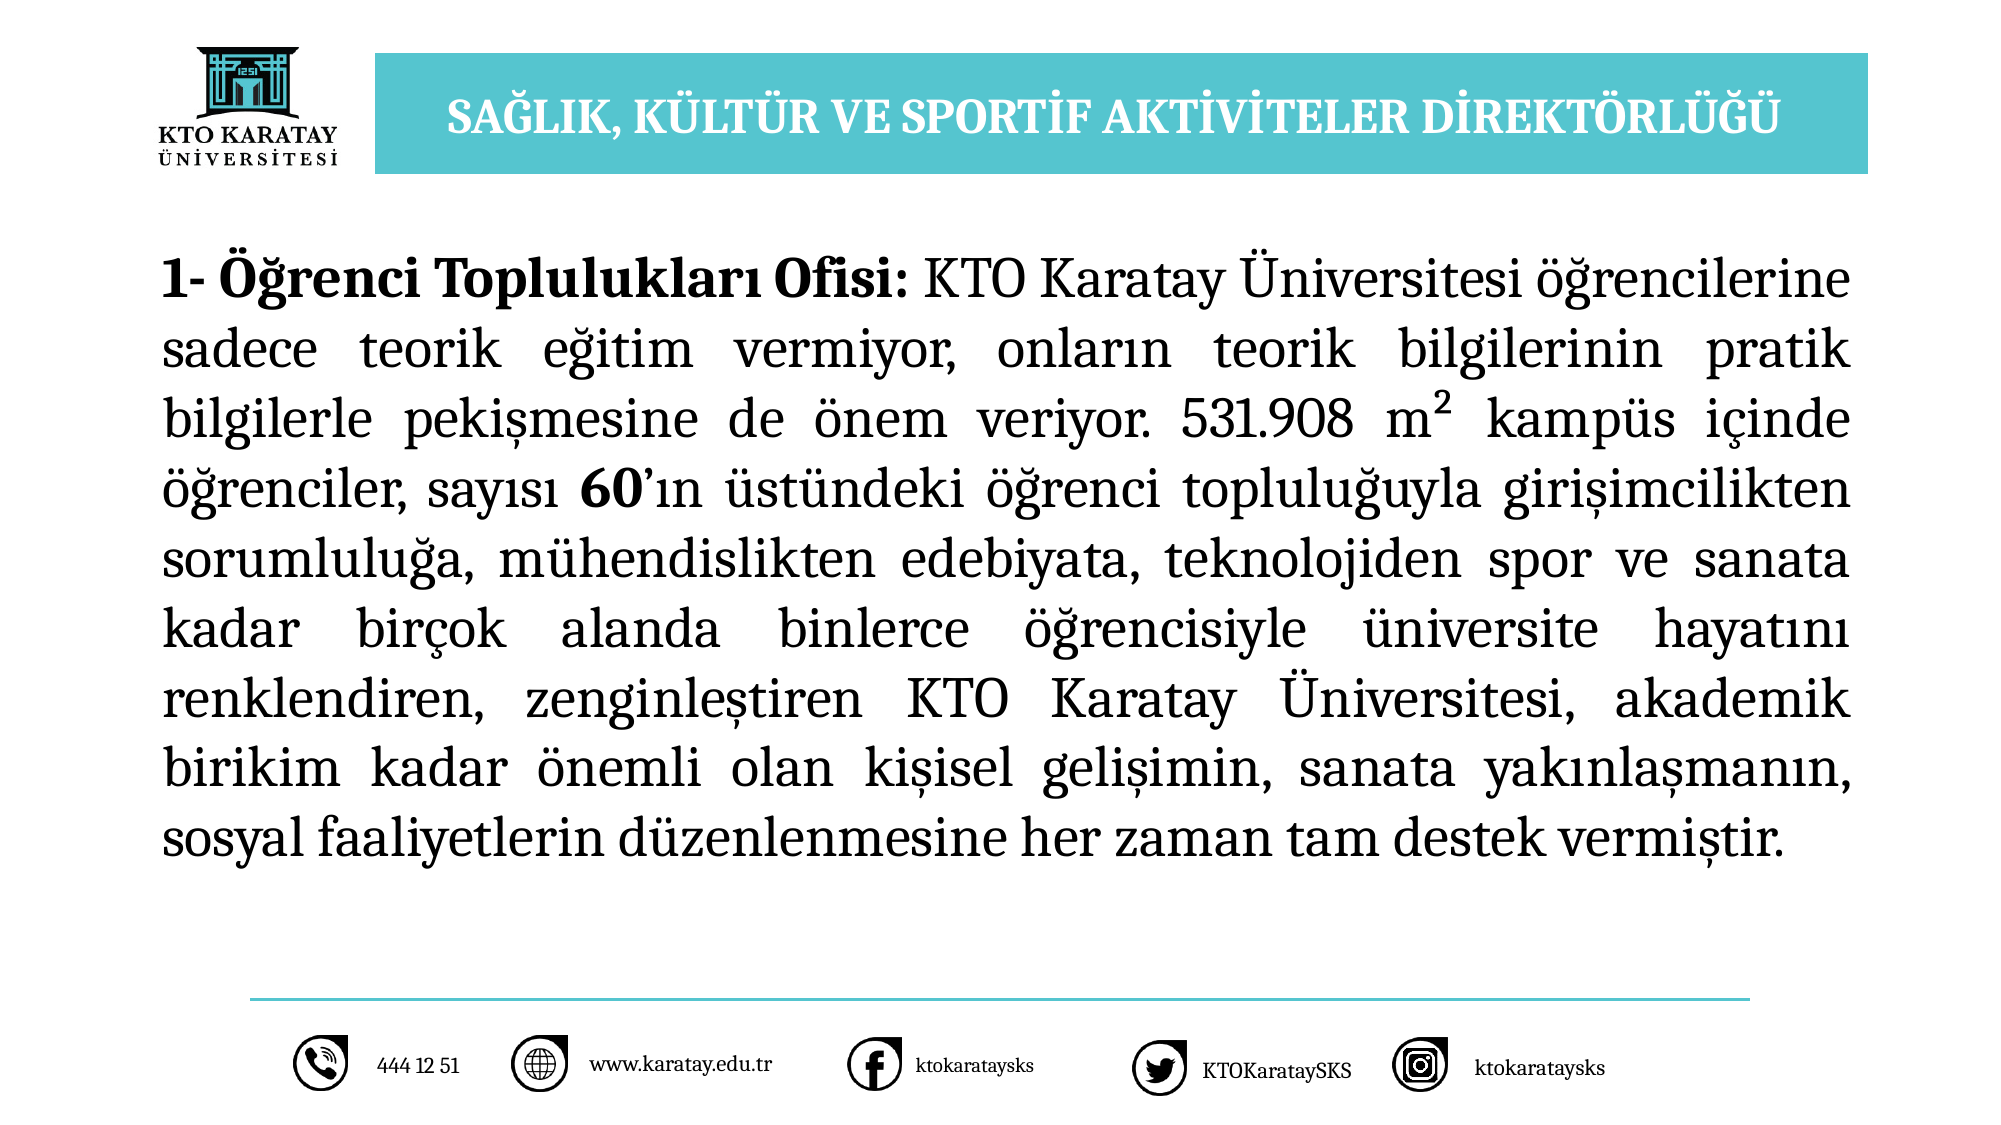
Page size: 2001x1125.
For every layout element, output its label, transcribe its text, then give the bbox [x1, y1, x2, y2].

picture [1392, 1037, 1448, 1092]
picture [847, 1037, 902, 1091]
text_box KTOKarataySKS [1187, 1048, 1367, 1091]
text_box ktokarataysks [902, 1043, 1121, 1084]
picture [1131, 1040, 1187, 1096]
text_box ktokarataysks [1459, 1045, 1621, 1088]
text_box 444 12 51 [362, 1043, 475, 1086]
text_box 1- Öğrenci Toplulukları Ofisi: KTO Karatay Üniversitesi öğrencilerine sadece teorik eğitim vermiyor, onların teorik bilgilerinin pratik bilgilerle pekişmesine de önem veriyor. 531.908 m² kampüs içinde öğrenciler, sayısı 60’ın üstündeki öğrenci topluluğuyla girişimcilikten sorumluluğa, mühendislikten edebiyata, teknolojiden spor ve sanata kadar birçok alanda binlerce öğrencisiyle üniversite hayatını renklendiren, zenginleştiren KTO Karatay Üniversitesi, akademik birikim kadar önemli olan kişisel gelişimin, sanata yakınlaşmanın, sosyal faaliyetlerin düzenlenmesine her zaman tam destek vermiştir. [147, 231, 1868, 947]
picture [146, 38, 348, 174]
text_box www.karatay.edu.tr [575, 1041, 788, 1084]
picture [511, 1035, 568, 1092]
text_box SAĞLIK, KÜLTÜR VE SPORTİF AKTİVİTELER DİREKTÖRLÜĞÜ [375, 53, 1868, 174]
picture [292, 1035, 348, 1091]
